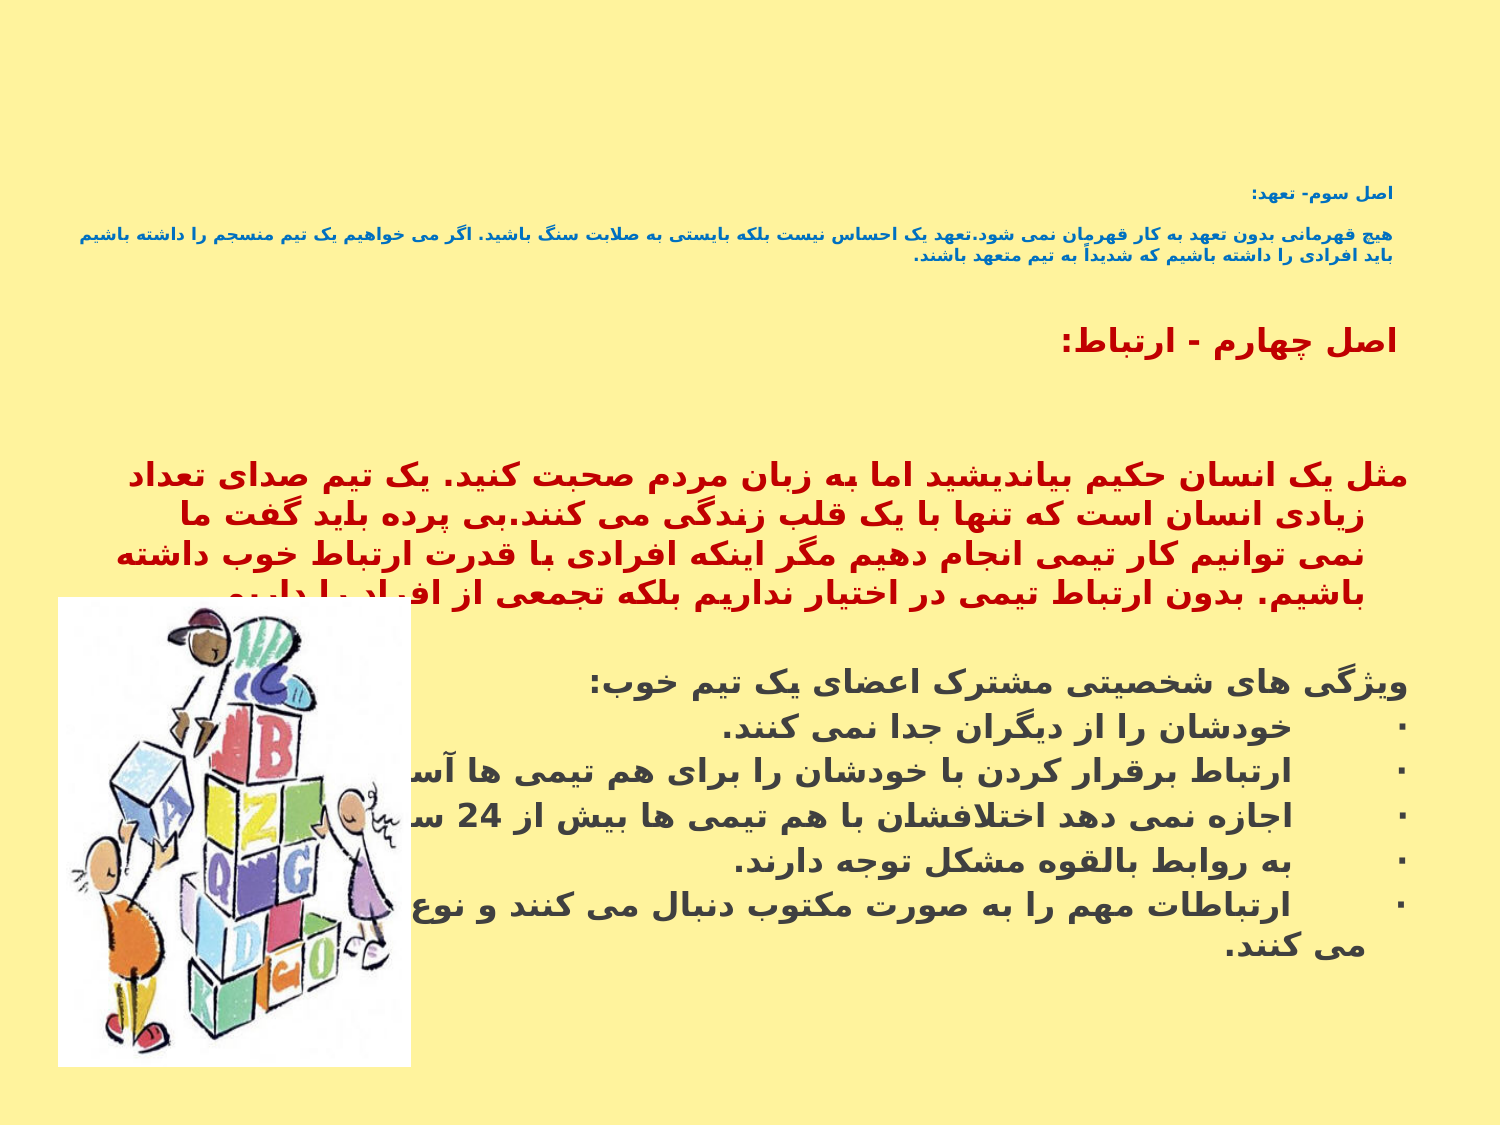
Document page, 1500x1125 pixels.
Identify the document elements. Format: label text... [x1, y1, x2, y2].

title اصل سوم- تعهد: هیچ قهرمانی بدون تعهد به کار قهرمان نمی شود.تعهد یک احساس نیست بلکه بایستی به صلابت سنگ باشید. اگر می خواهیم یک تیم منسجم را داشته باشیم باید افرادی را داشته باشیم که شدیداً به تیم متعهد باشند. [58, 70, 1409, 293]
picture [58, 597, 411, 1067]
list اصل چهارم - ارتباط: مثل یک انسان حکیم بیاندیشید اما به زبان مردم صحبت کنید. یک تیم صدای تعداد زیادی انسان است که تنها با یک قلب زندگی می کنند.بی پرده باید گفت ما نمی توانیم کار تیمی انجام دهیم مگر اینکه افرادی با قدرت ارتباط خوب داشته باشیم. بدون ارتباط تیمی در اختیار نداریم بلکه تجمعی از افراد را داریم. ویژگی های شخصیتی مشترک اعضای یک تیم خوب: · خودشان را از دیگران جدا نمی کنند. · ارتباط برقرار کردن با خودشان را برای هم تیمی ها آسان می کنند. · اجازه نمی دهد اختلافشان با هم تیمی ها بیش از 24 ساعت شود. · به روابط بالقوه مشکل توجه دارند. · ارتباطات مهم را به صورت مکتوب دنبال می کنند و نوع روابط را مشخص می کنند. [82, 304, 1426, 1032]
